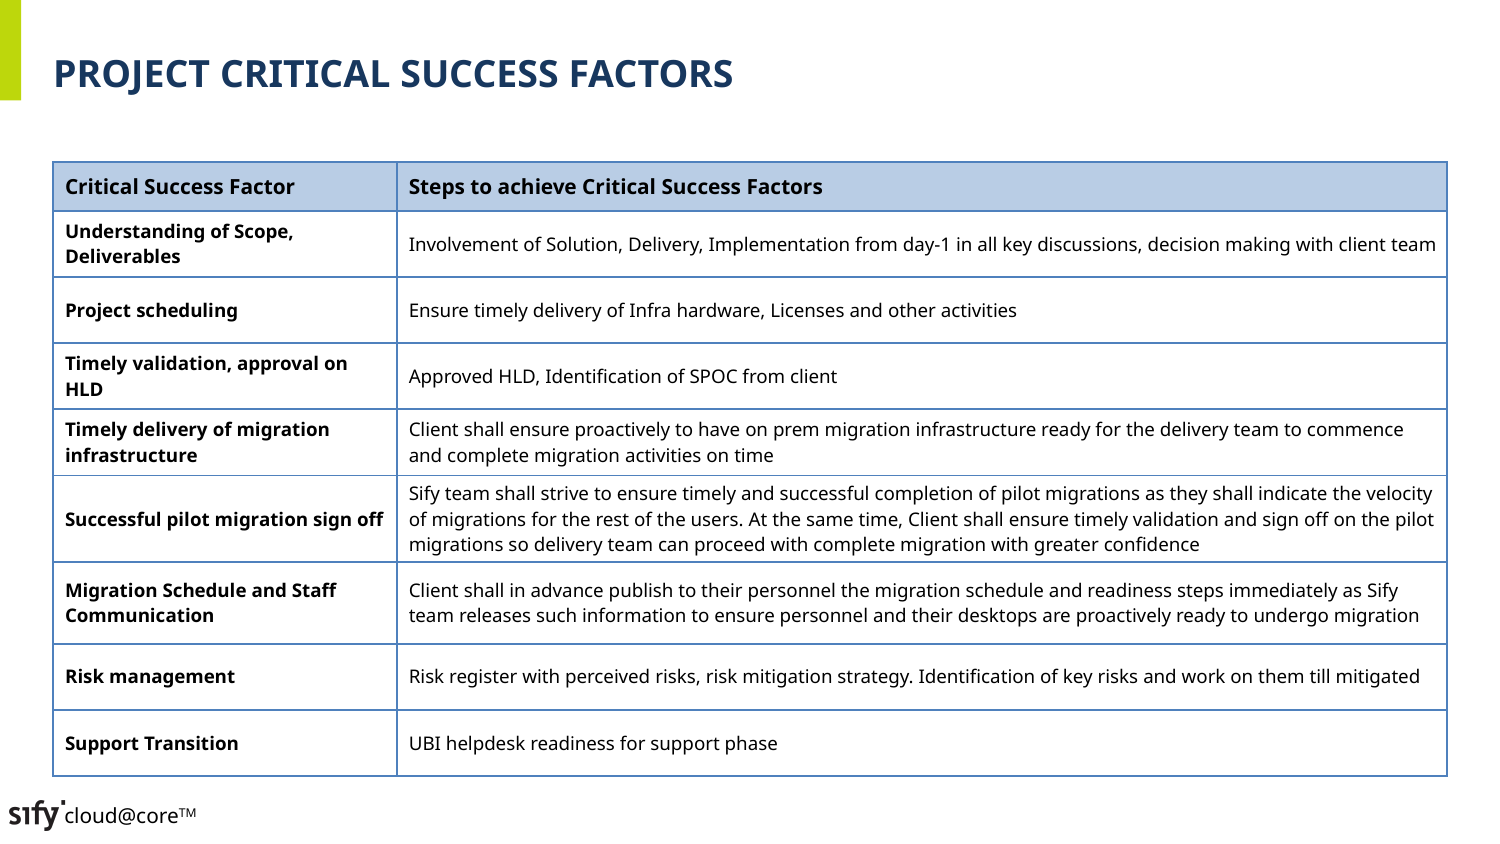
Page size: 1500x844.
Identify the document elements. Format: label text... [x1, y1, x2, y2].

table_cell Project scheduling [54, 278, 396, 342]
table_cell Involvement of Solution, Delivery, Implementation from day-1 in all key discussions, decision making with client team [398, 212, 1446, 276]
table_cell Timely delivery of migration infrastructure [54, 410, 396, 475]
table_cell Support Transition [54, 711, 396, 775]
table_cell Client shall ensure proactively to have on prem migration infrastructure ready for the delivery team to commence and complete migration activities on time [398, 410, 1446, 475]
table_cell Migration Schedule and Staff Communication [54, 563, 396, 643]
title Project Critical Success Factors [53, 42, 1311, 103]
table_cell Successful pilot migration sign off [54, 476, 396, 561]
table_cell Risk register with perceived risks, risk mitigation strategy. Identification of key risks and work on them till mitigated [398, 645, 1446, 709]
table_cell Timely validation, approval on HLD [54, 344, 396, 408]
table_cell Client shall in advance publish to their personnel the migration schedule and readiness steps immediately as Sify team releases such information to ensure personnel and their desktops are proactively ready to undergo migration [398, 563, 1446, 643]
table_cell UBI helpdesk readiness for support phase [398, 711, 1446, 775]
table_cell Ensure timely delivery of Infra hardware, Licenses and other activities [398, 278, 1446, 342]
table_header Critical Success Factor [54, 163, 396, 210]
table_header Steps to achieve Critical Success Factors [398, 163, 1446, 210]
table_cell Approved HLD, Identification of SPOC from client [398, 344, 1446, 408]
table_cell Risk management [54, 645, 396, 709]
table_cell Sify team shall strive to ensure timely and successful completion of pilot migrations as they shall indicate the velocity of migrations for the rest of the users. At the same time, Client shall ensure timely validation and sign off on the pilot migrations so delivery team can proceed with complete migration with greater confidence [398, 476, 1446, 561]
table_cell Understanding of Scope, Deliverables [54, 212, 396, 276]
